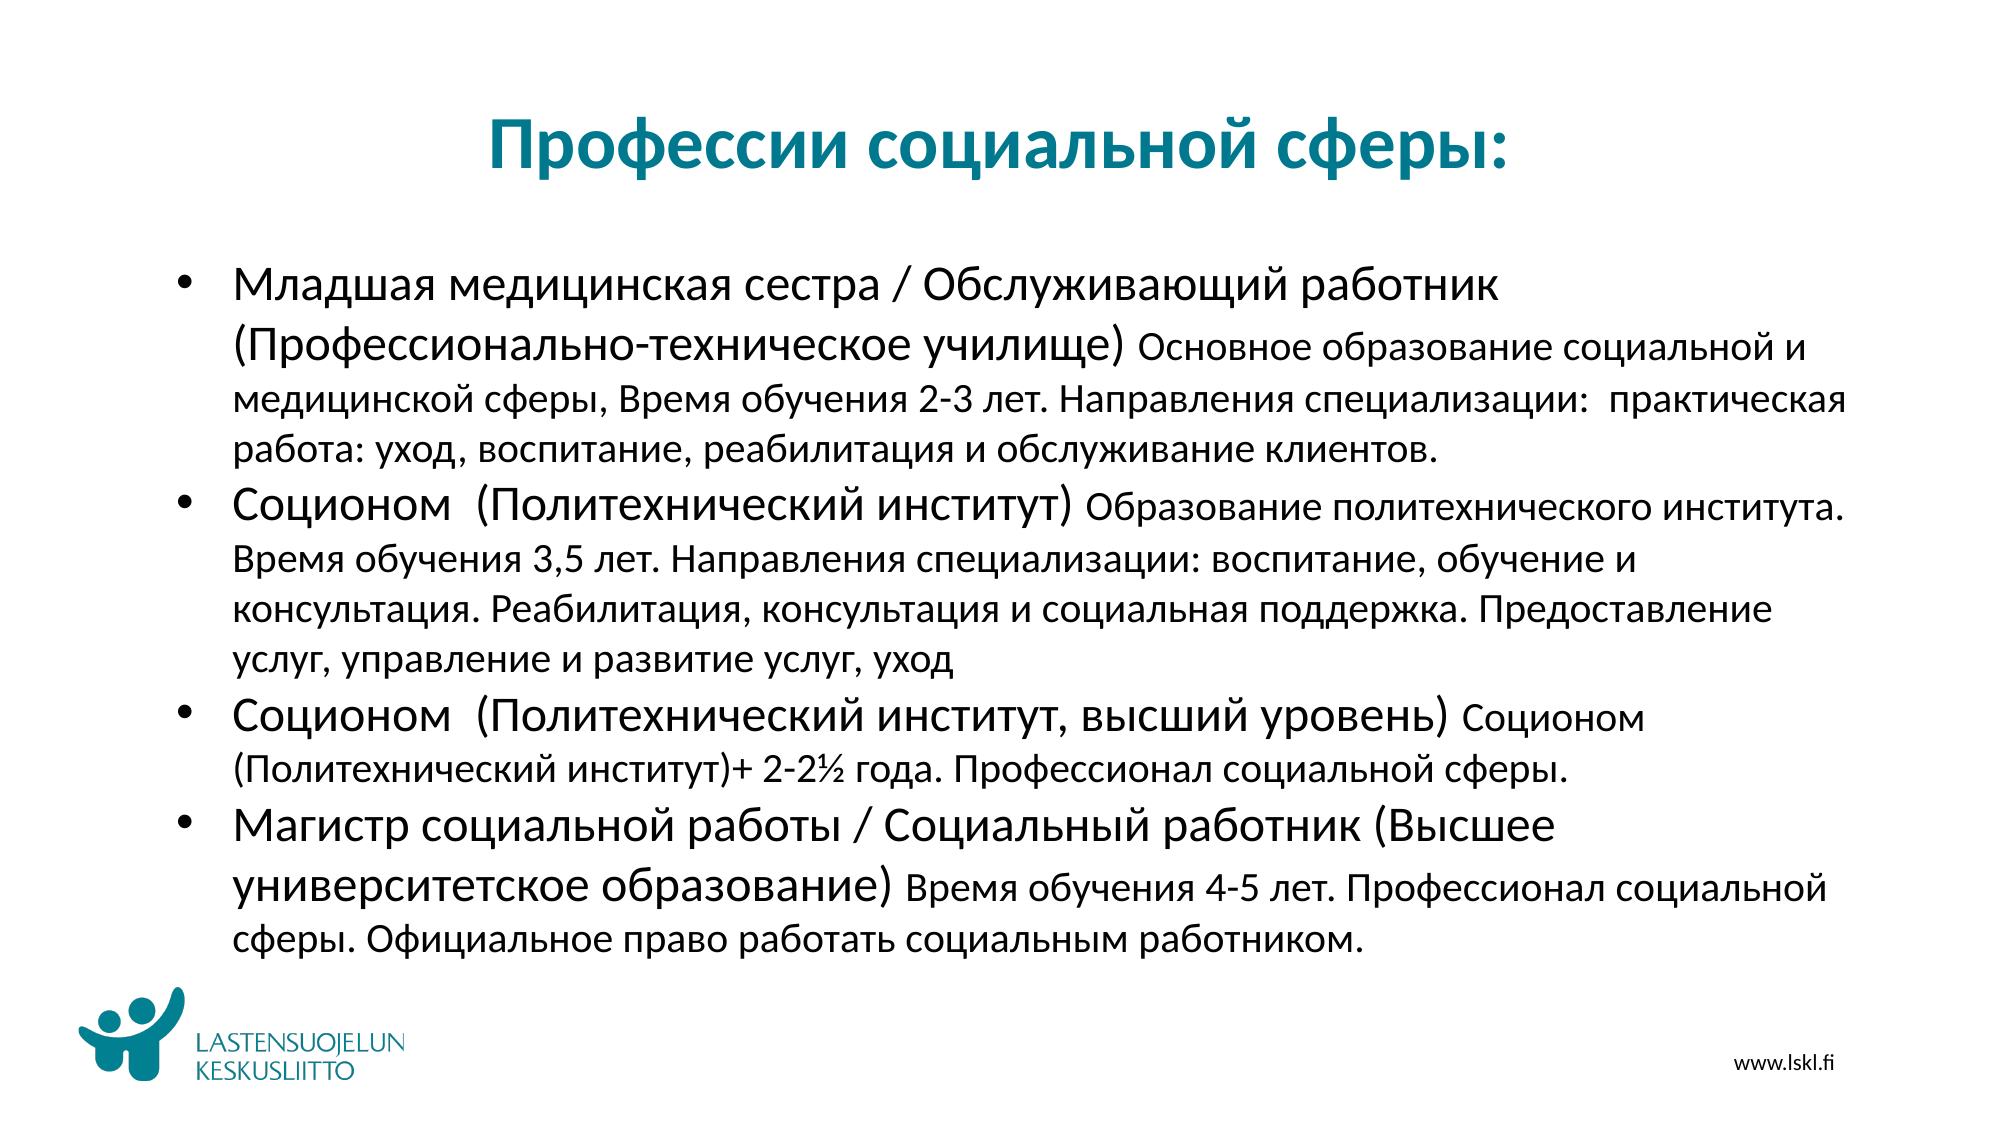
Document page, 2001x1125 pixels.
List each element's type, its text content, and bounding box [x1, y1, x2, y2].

text_box Профессии социальной сферы: [324, 45, 1675, 233]
text_box Младшая медицинская сестра / Обслуживающий работник (Профессионально-техническое училище) Основное образование социальной и медицинской сферы, Время обучения 2-3 лет. Направления специализации: практическая работа: уход, воспитание, реабилитация и обслуживание клиентов. Соционом (Политехнический институт) Образование политехнического института. Время обучения 3,5 лет. Направления специализации: воспитание, обучение и консультация. Реабилитация, консультация и социальная поддержка. Предоставление услуг, управление и развитие услуг, уход Соционом (Политехнический институт, высший уровень) Соционом (Политехнический институт)+ 2-2½ года. Профессионал социальной сферы. Магистр социальной работы / Социальный работник (Высшее университетское образование) Время обучения 4-5 лет. Профессионал социальной сферы. Официальное право работать социальным работником. [161, 243, 1865, 1005]
